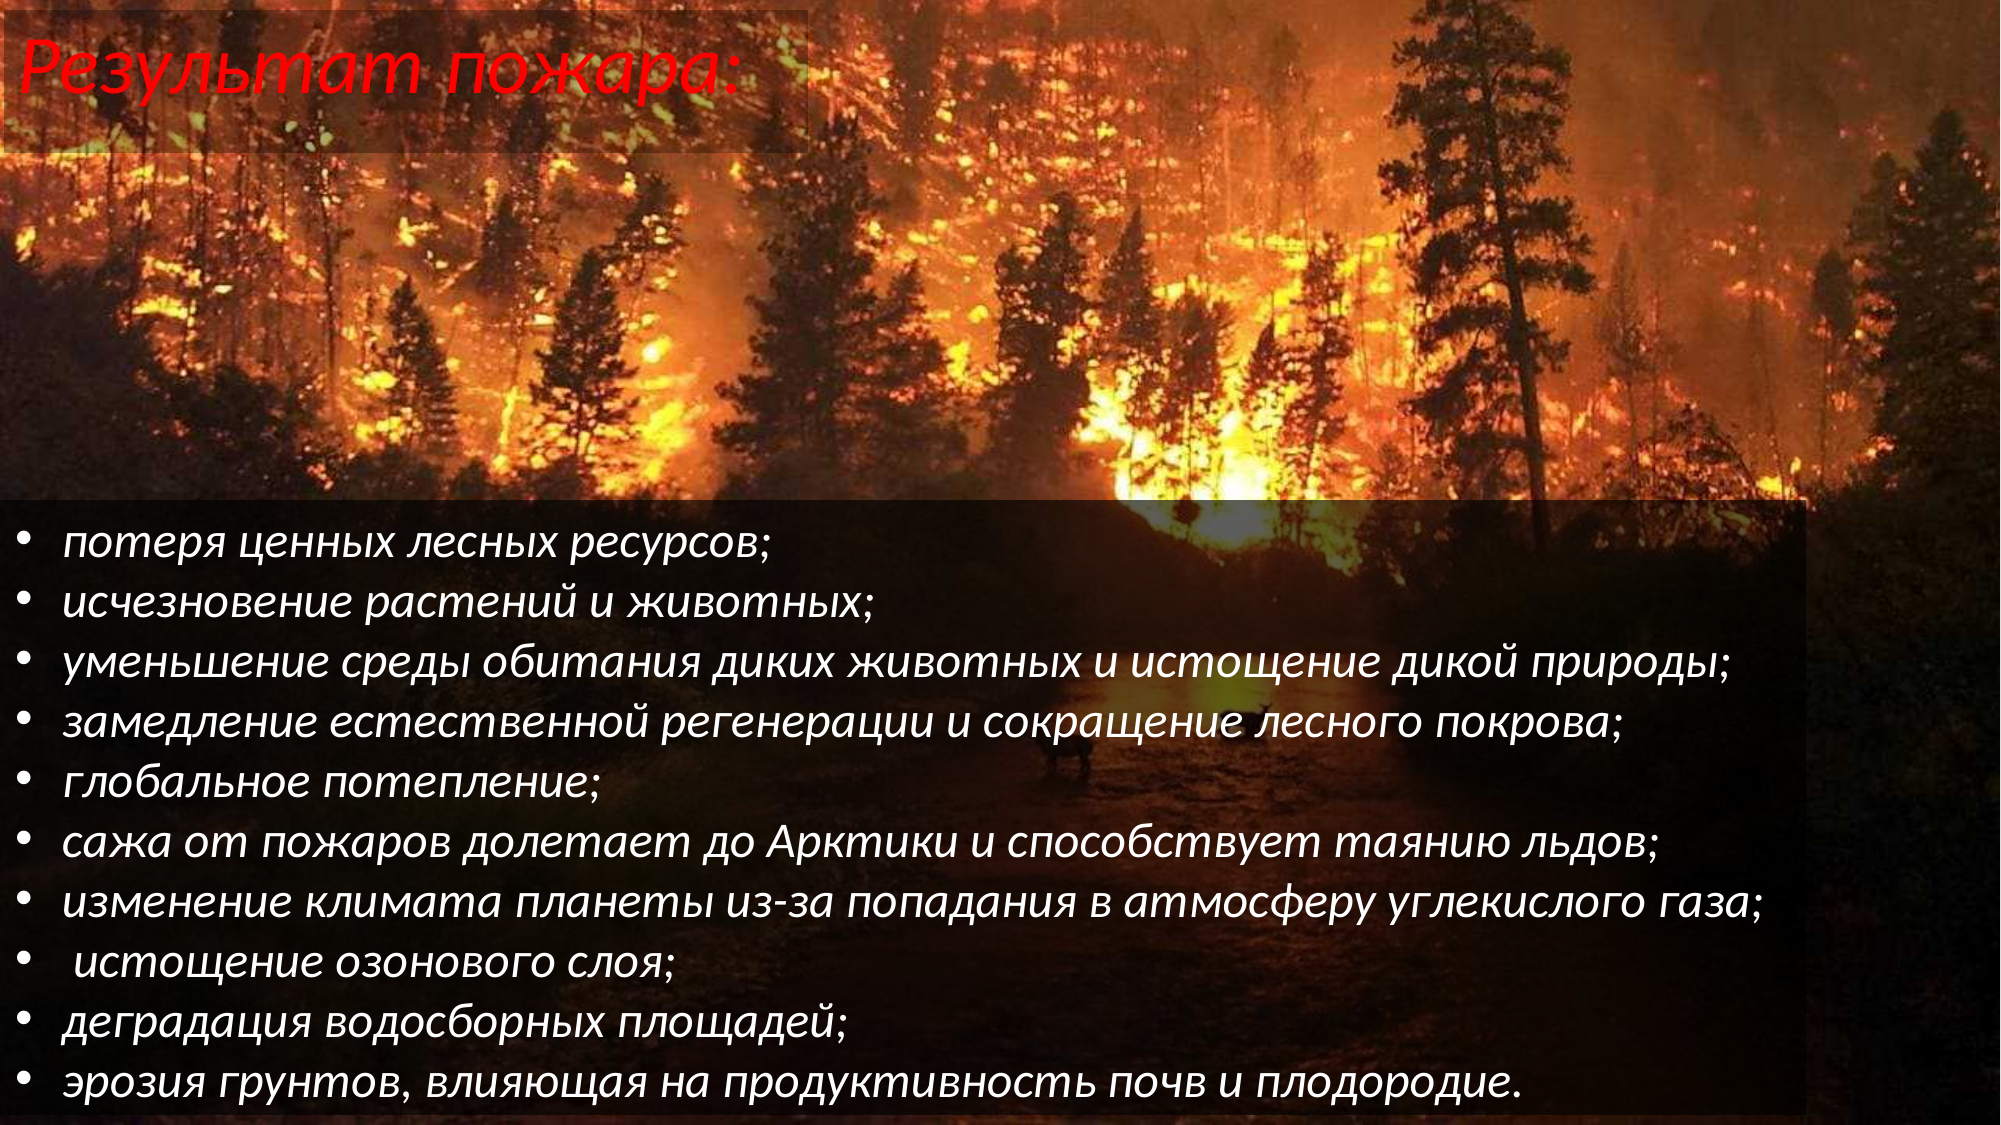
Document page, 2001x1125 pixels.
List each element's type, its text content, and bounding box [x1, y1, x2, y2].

picture [0, 0, 2001, 1125]
text_box потеря ценных лесных ресурсов; исчезновение растений и животных; уменьшение среды обитания диких животных и истощение дикой природы; замедление естественной регенерации и сокращение лесного покрова; глобальное потепление; сажа от пожаров долетает до Арктики и способствует таянию льдов; изменение климата планеты из-за попадания в атмосферу углекислого газа; истощение озонового слоя; деградация водосборных площадей; эрозия грунтов, влияющая на продуктивность почв и плодородие. [0, 500, 1807, 1115]
text_box Результат пожара: [2, 2, 1090, 118]
